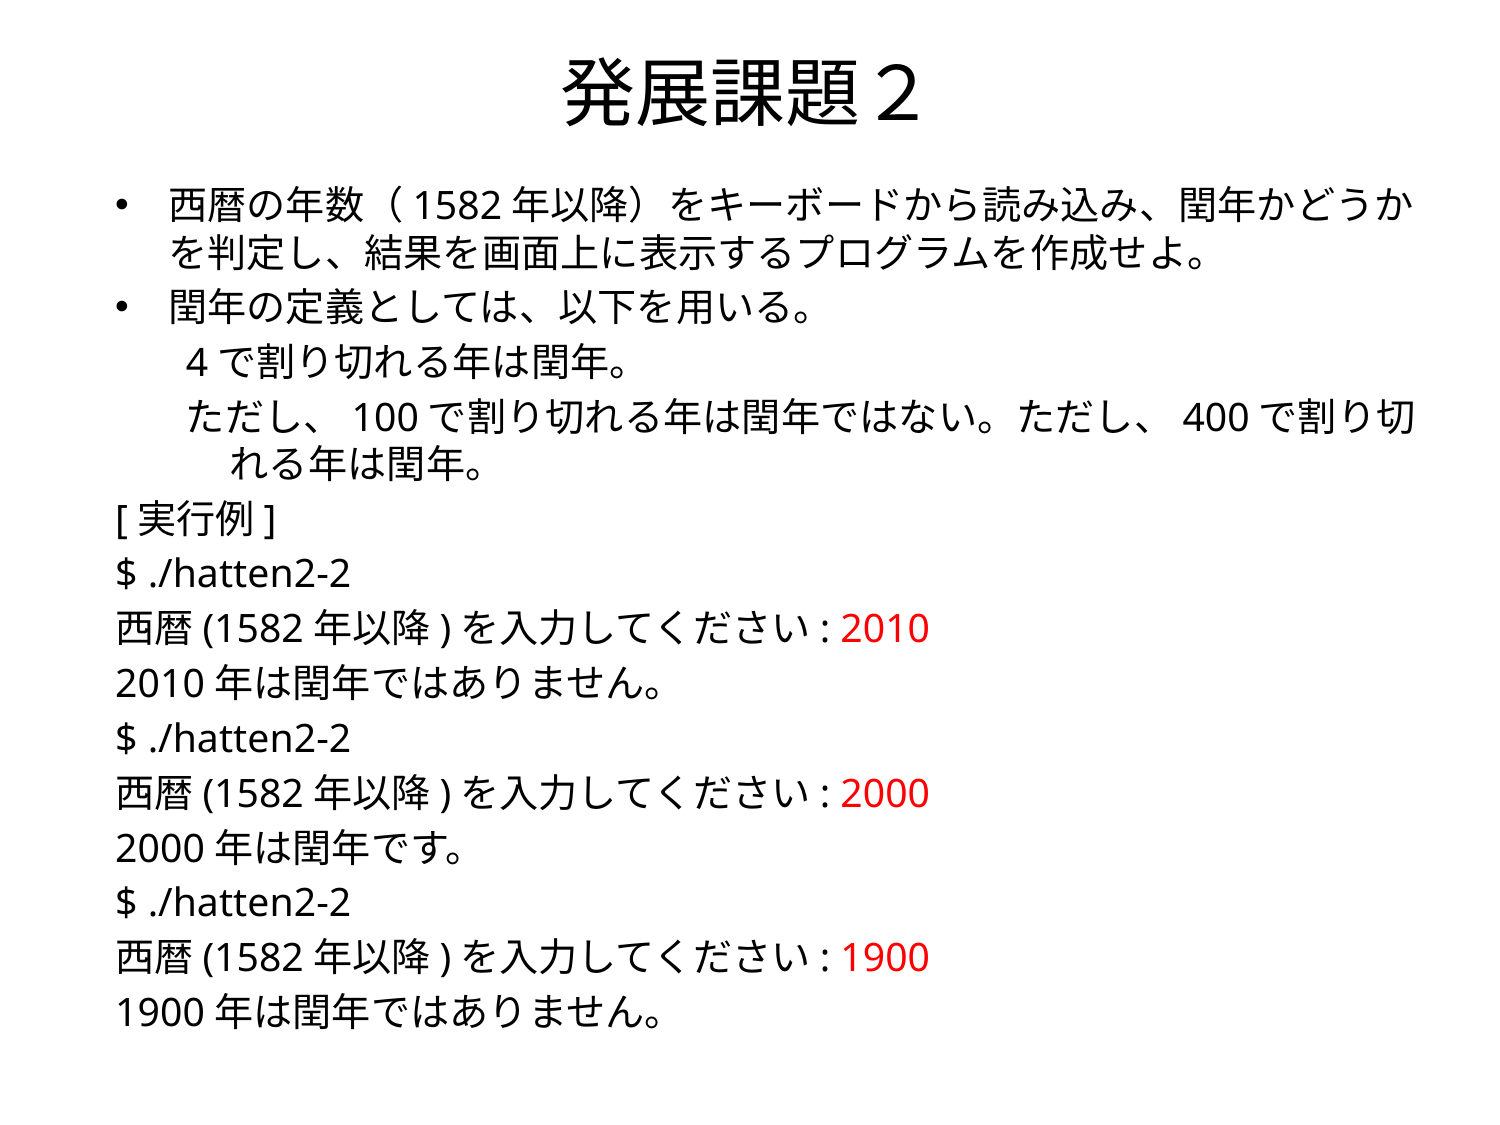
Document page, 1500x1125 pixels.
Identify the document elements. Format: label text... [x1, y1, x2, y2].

title 発展課題２ [73, 38, 1424, 142]
list 西暦の年数（1582年以降）をキーボードから読み込み、閏年かどうかを判定し、結果を画面上に表示するプログラムを作成せよ。 閏年の定義としては、以下を用いる。 4で割り切れる年は閏年。 ただし、100で割り切れる年は閏年ではない。ただし、400で割り切れる年は閏年。 [実行例] $ ./hatten2-2 西暦(1582年以降)を入力してください: 2010 2010年は閏年ではありません。 $ ./hatten2-2 西暦(1582年以降)を入力してください: 2000 2000年は閏年です。 $ ./hatten2-2 西暦(1582年以降)を入力してください: 1900 1900年は閏年ではありません。 [100, 173, 1436, 1051]
